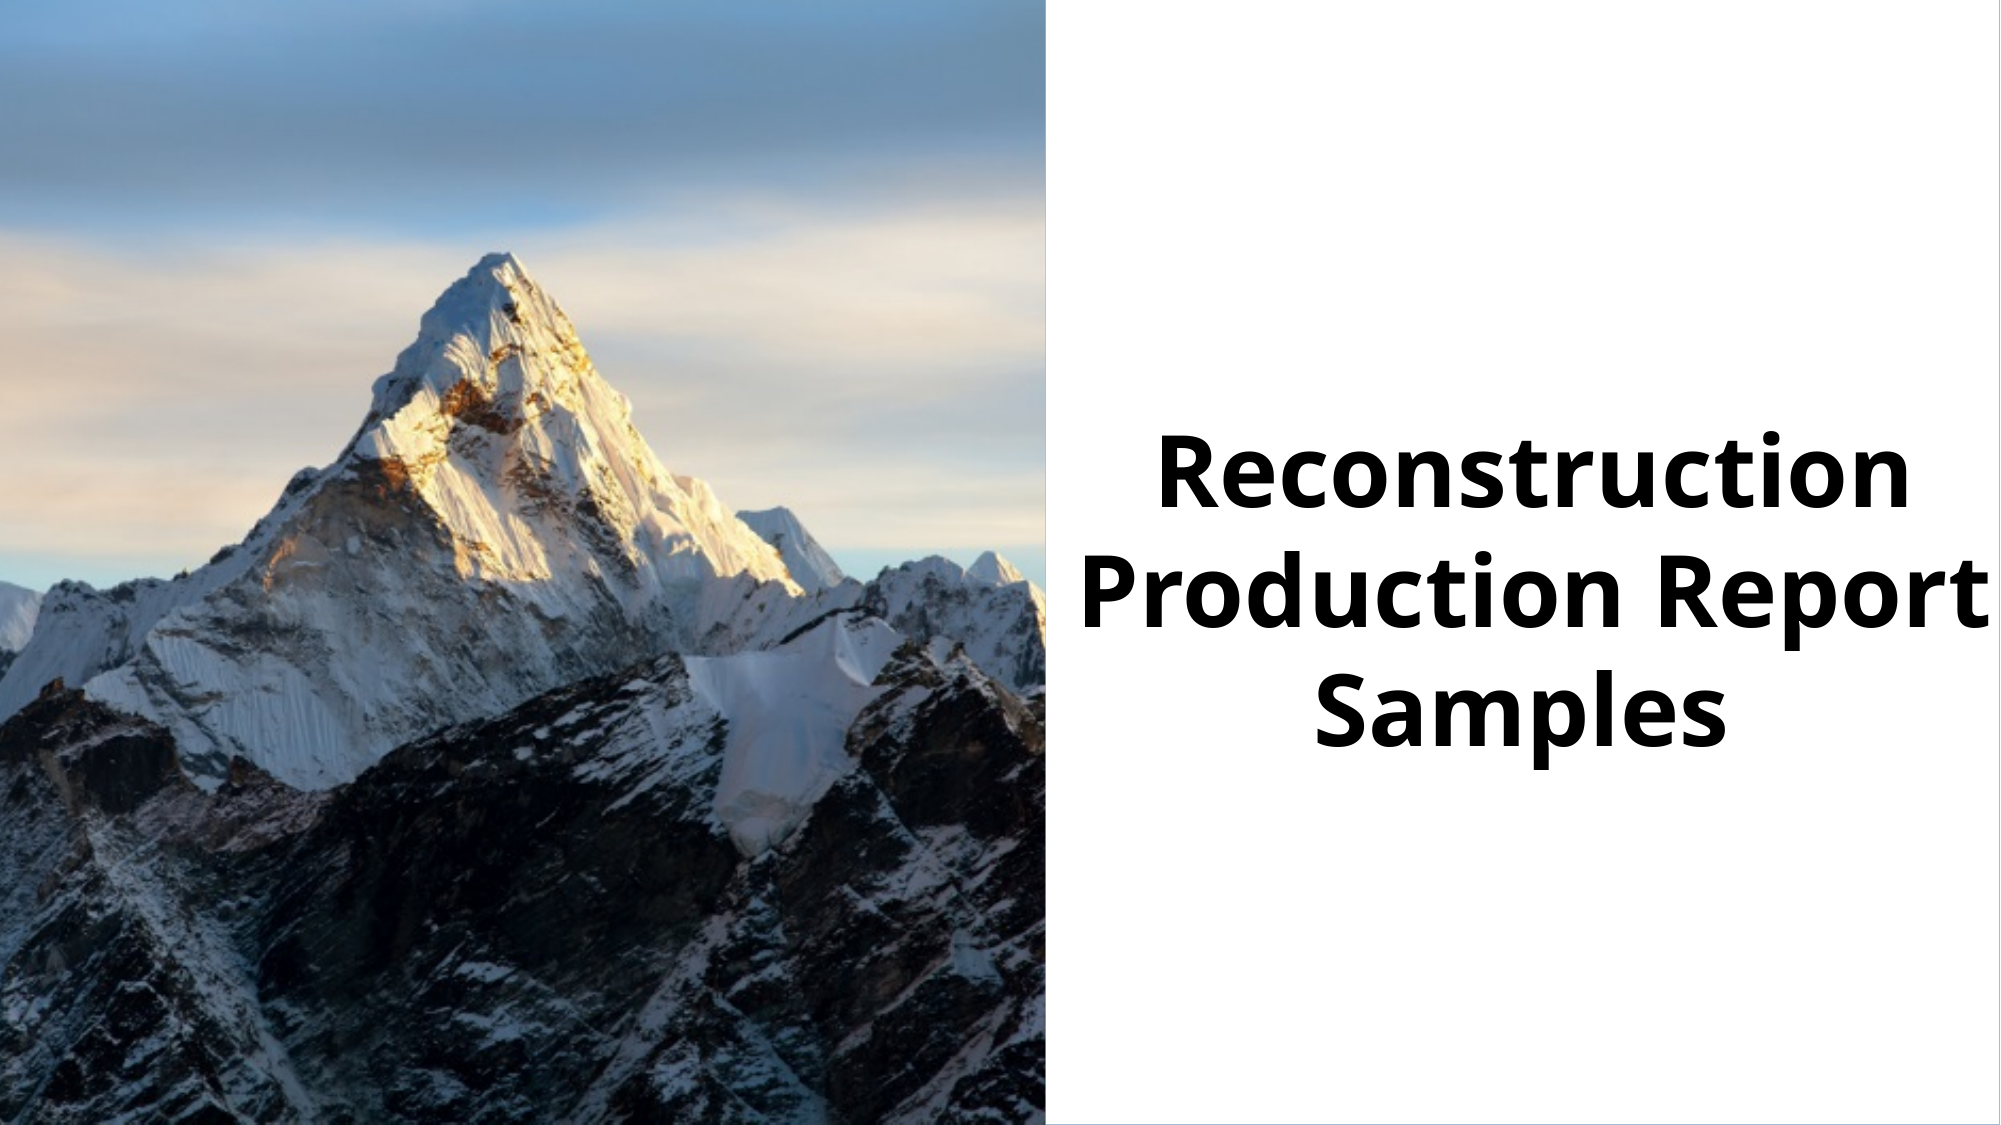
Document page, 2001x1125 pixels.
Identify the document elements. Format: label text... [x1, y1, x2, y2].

text_box Reconstruction Production Report Samples [1057, 399, 2000, 775]
picture [0, 0, 1046, 1125]
text_box [1046, 0, 2000, 1125]
